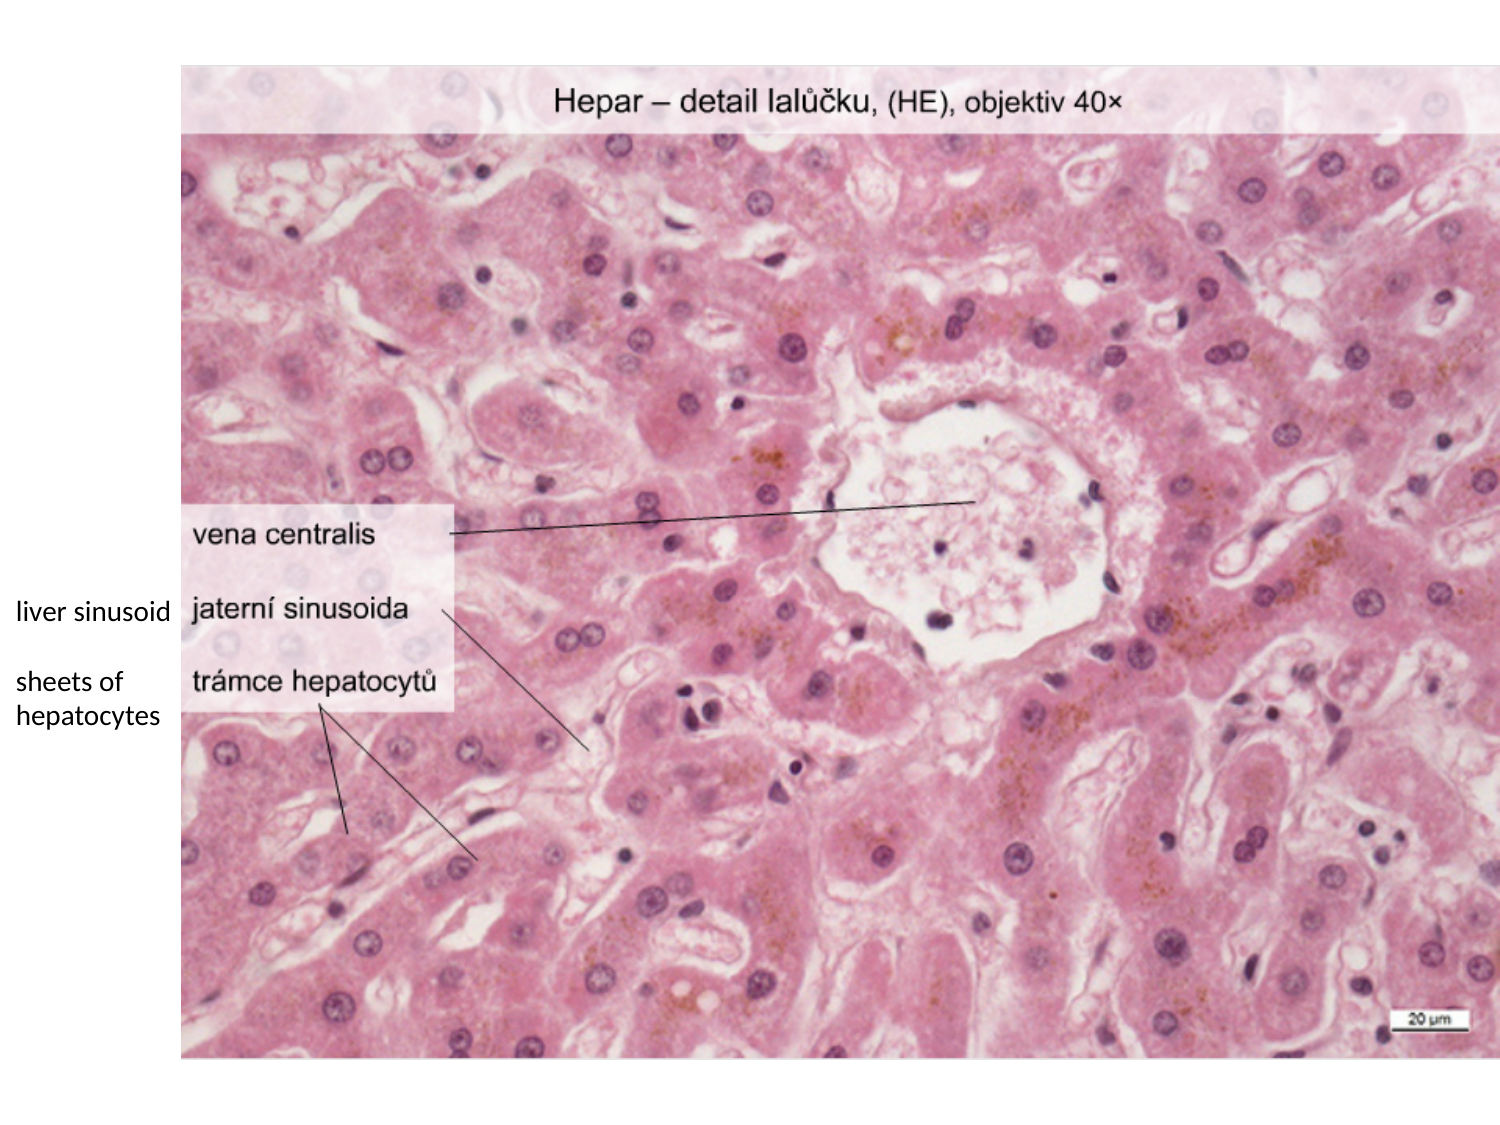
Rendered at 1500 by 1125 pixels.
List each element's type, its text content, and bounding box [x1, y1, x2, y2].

text_box liver sinusoid sheets of hepatocytes [1, 584, 175, 740]
picture [180, 65, 1500, 1060]
